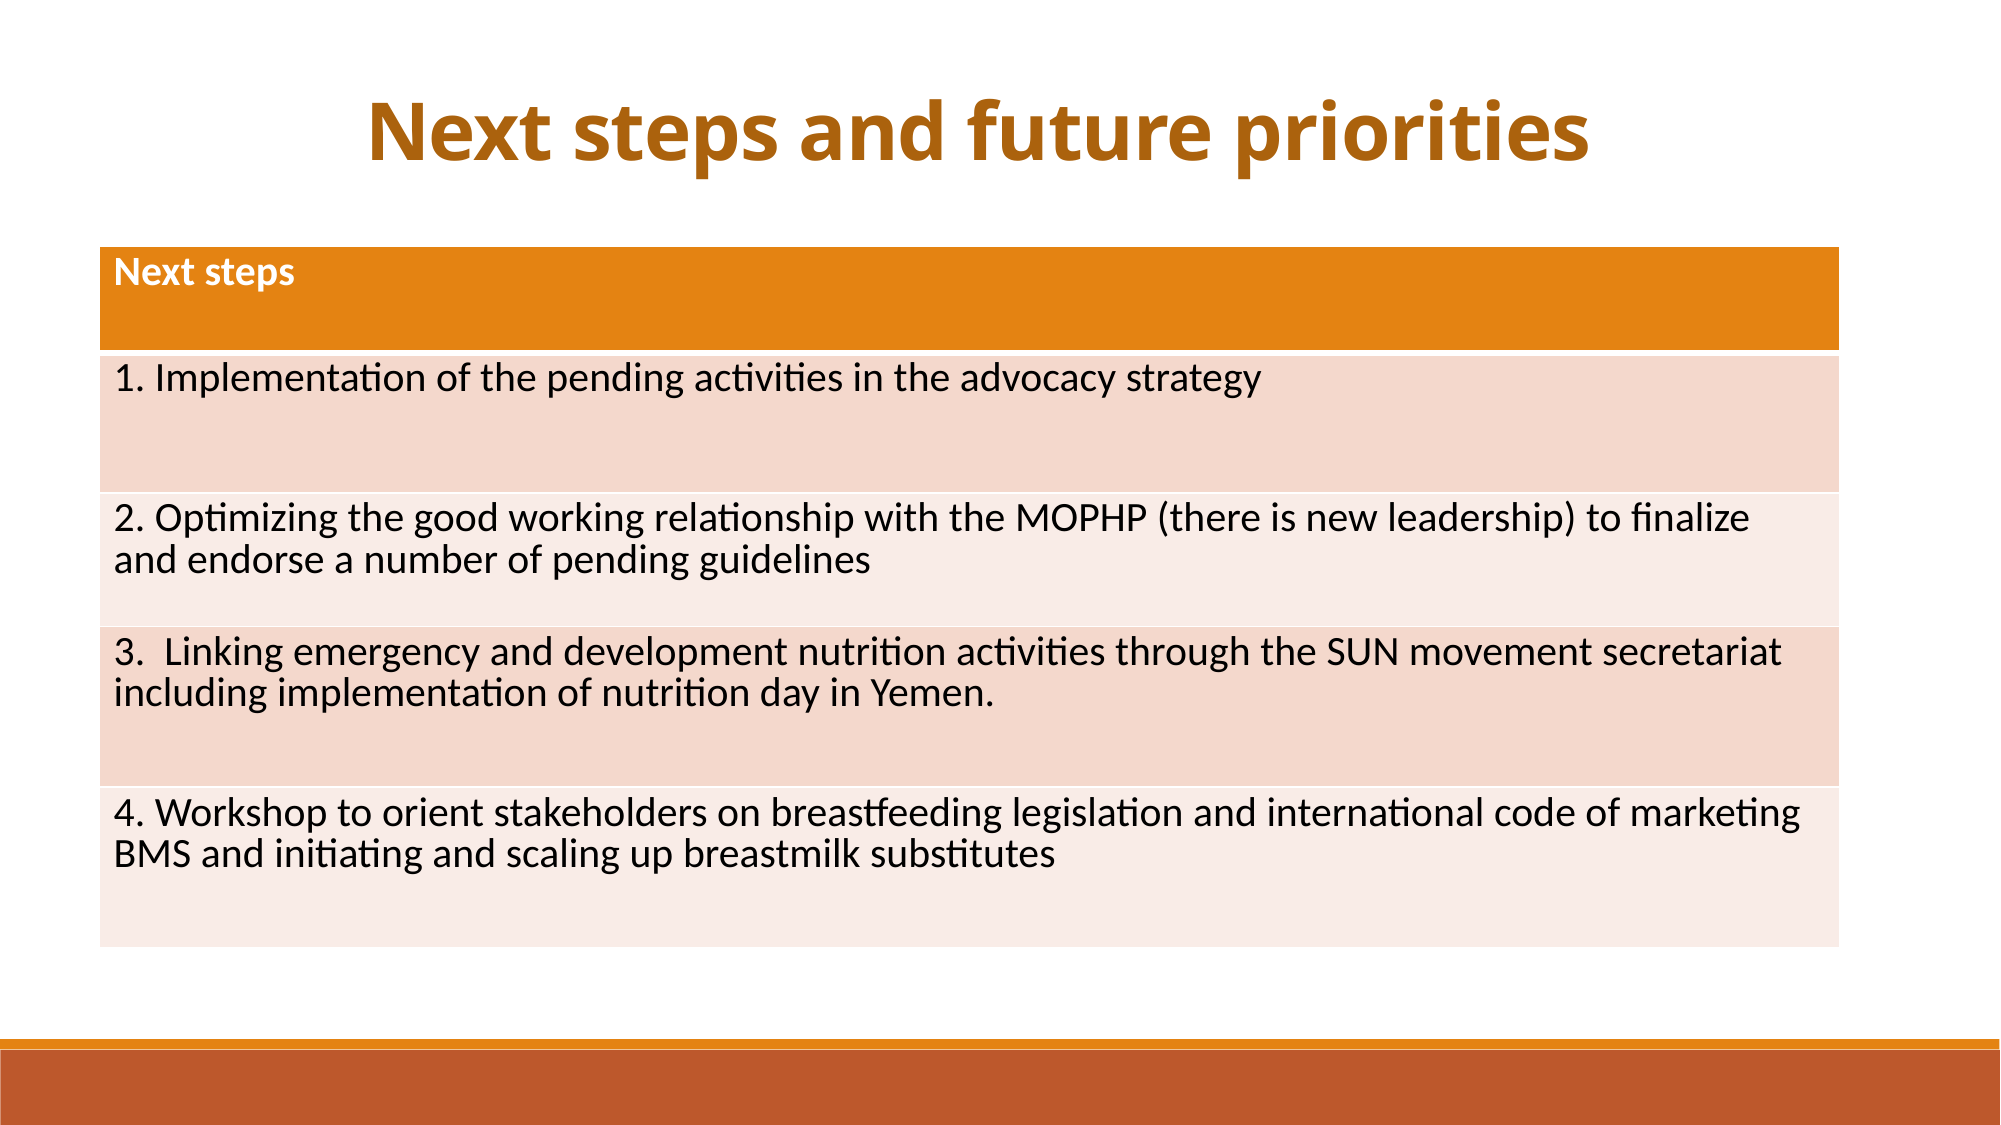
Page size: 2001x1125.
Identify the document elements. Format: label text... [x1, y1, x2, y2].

table_cell 4. Workshop to orient stakeholders on breastfeeding legislation and international code of marketing BMS and initiating and scaling up breastmilk substitutes [100, 788, 1839, 947]
title Next steps and future priorities [350, 39, 1650, 185]
table_cell 1. Implementation of the pending activities in the advocacy strategy [100, 356, 1839, 492]
table_cell 2. Optimizing the good working relationship with the MOPHP (there is new leadership) to finalize and endorse a number of pending guidelines [100, 494, 1839, 626]
table_header Next steps [100, 247, 1839, 350]
table_cell 3. Linking emergency and development nutrition activities through the SUN movement secretariat including implementation of nutrition day in Yemen. [100, 627, 1839, 786]
